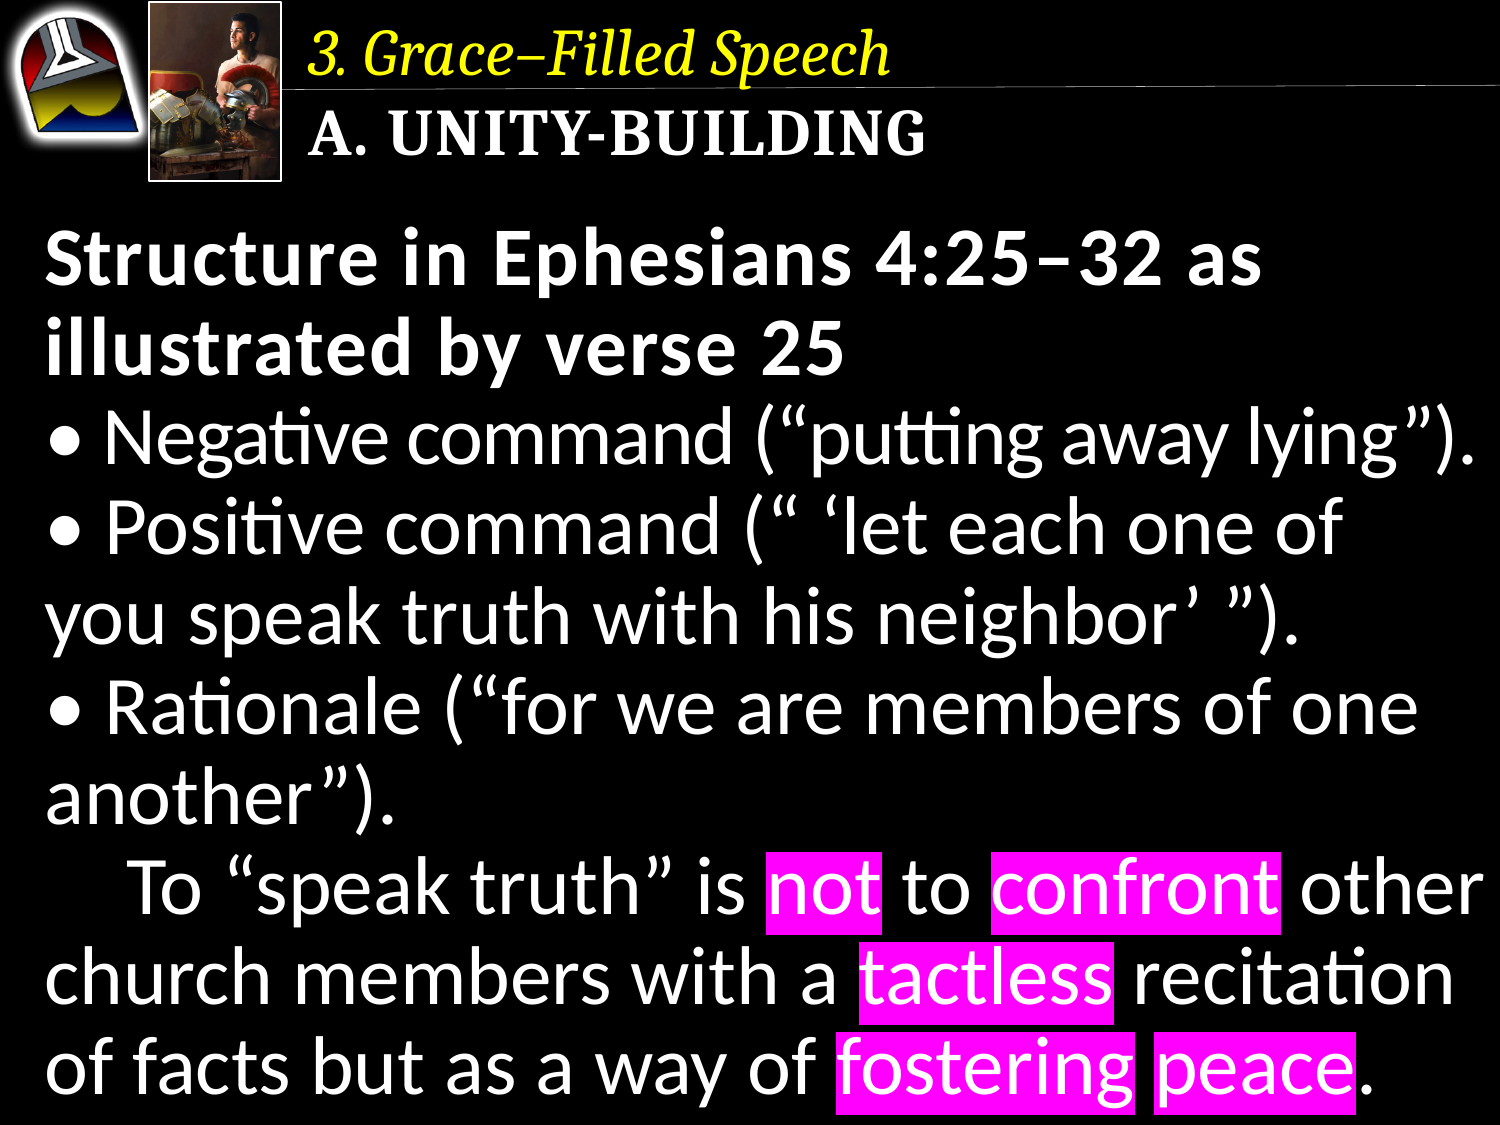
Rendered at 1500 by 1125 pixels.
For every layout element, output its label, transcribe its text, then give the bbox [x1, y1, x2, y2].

text_box Structure in Ephesians 4:25–32 as illustrated by verse 25 • Negative command (“putting away lying”). • Positive command (“ ‘let each one of you speak truth with his neighbor’ ”). • Rationale (“for we are members of one another”). To “speak truth” is not to confront other church members with a tactless recitation of facts but as a way of fostering peace. [0, 205, 1500, 1120]
text_box 3. Grace–Filled Speech a. Unity-Building [287, 1, 1500, 176]
picture [0, 0, 160, 154]
picture [150, 3, 280, 180]
